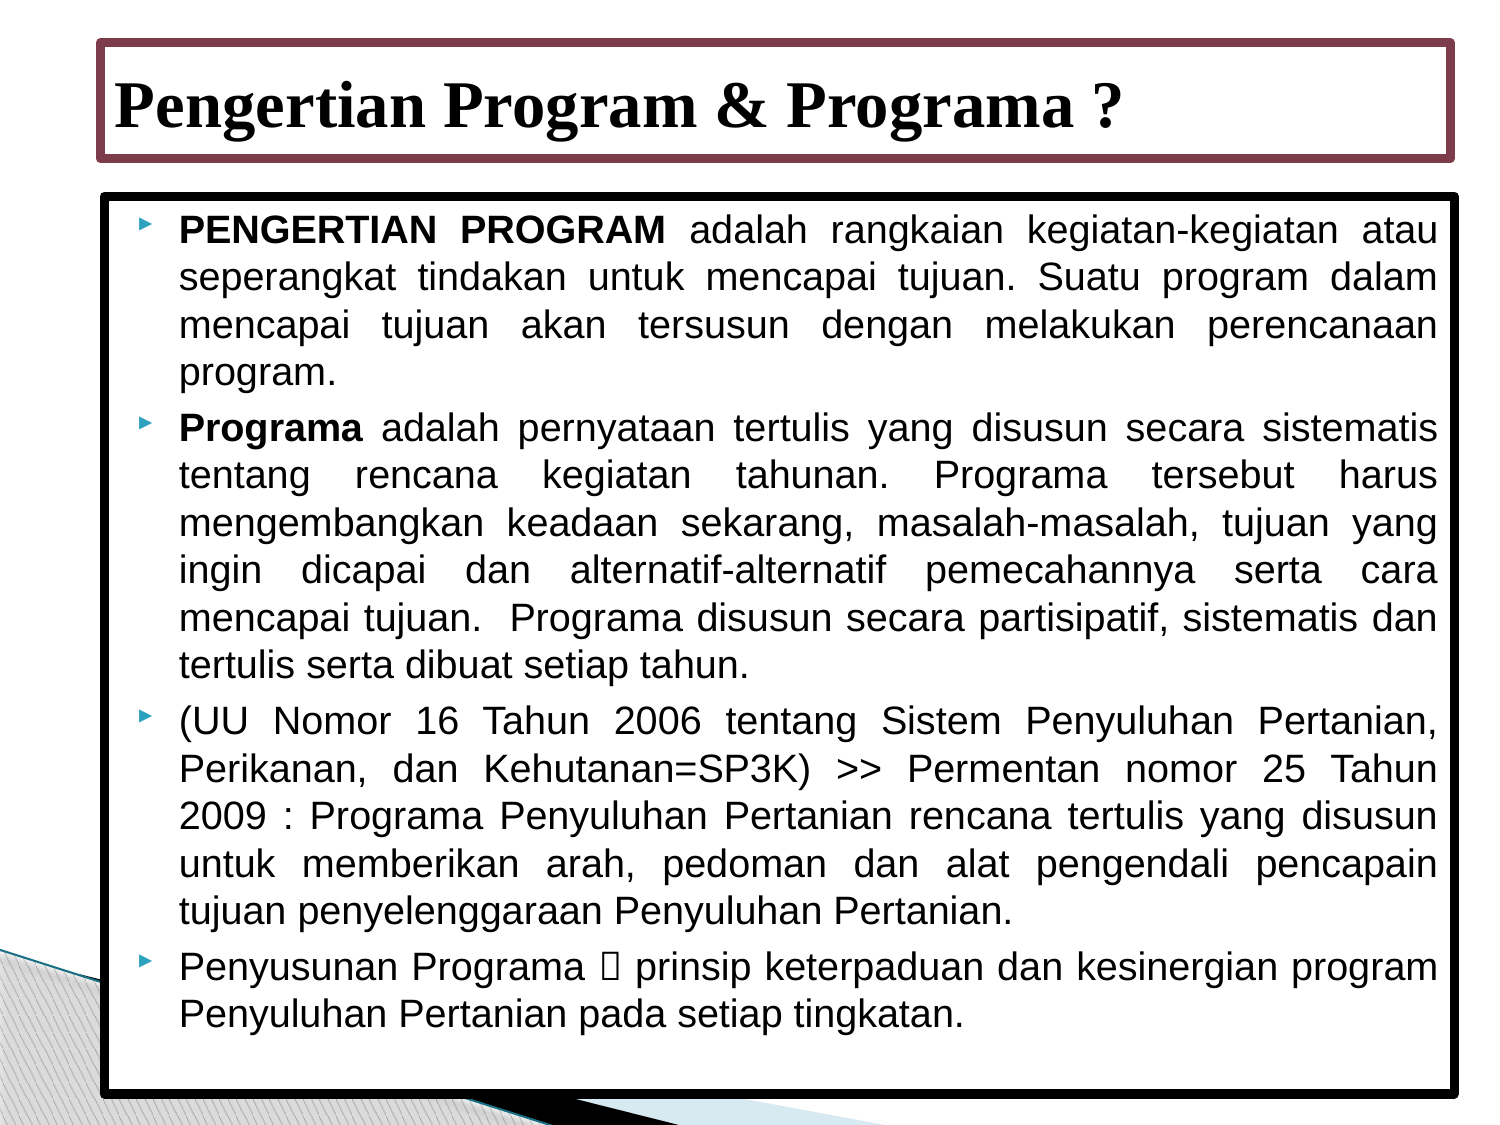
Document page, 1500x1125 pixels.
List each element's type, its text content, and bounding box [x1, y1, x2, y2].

list PENGERTIAN PROGRAM adalah rangkaian kegiatan-kegiatan atau seperangkat tindakan untuk mencapai tujuan. Suatu program dalam mencapai tujuan akan tersusun dengan melakukan perencanaan program. Programa adalah pernyataan tertulis yang disusun secara sistematis tentang rencana kegiatan tahunan. Programa tersebut harus mengembangkan keadaan sekarang, masalah-masalah, tujuan yang ingin dicapai dan alternatif-alternatif pemecahannya serta cara mencapai tujuan. Programa disusun secara partisipatif, sistematis dan tertulis serta dibuat setiap tahun. (UU Nomor 16 Tahun 2006 tentang Sistem Penyuluhan Pertanian, Perikanan, dan Kehutanan=SP3K) >> Permentan nomor 25 Tahun 2009 : Programa Penyuluhan Pertanian rencana tertulis yang disusun untuk memberikan arah, pedoman dan alat pengendali pencapain tujuan penyelenggaraan Penyuluhan Pertanian. Penyusunan Programa  prinsip keterpaduan dan kesinergian program Penyuluhan Pertanian pada setiap tingkatan. [100, 192, 1459, 1099]
title Pengertian Program & Programa ? [96, 38, 1455, 163]
